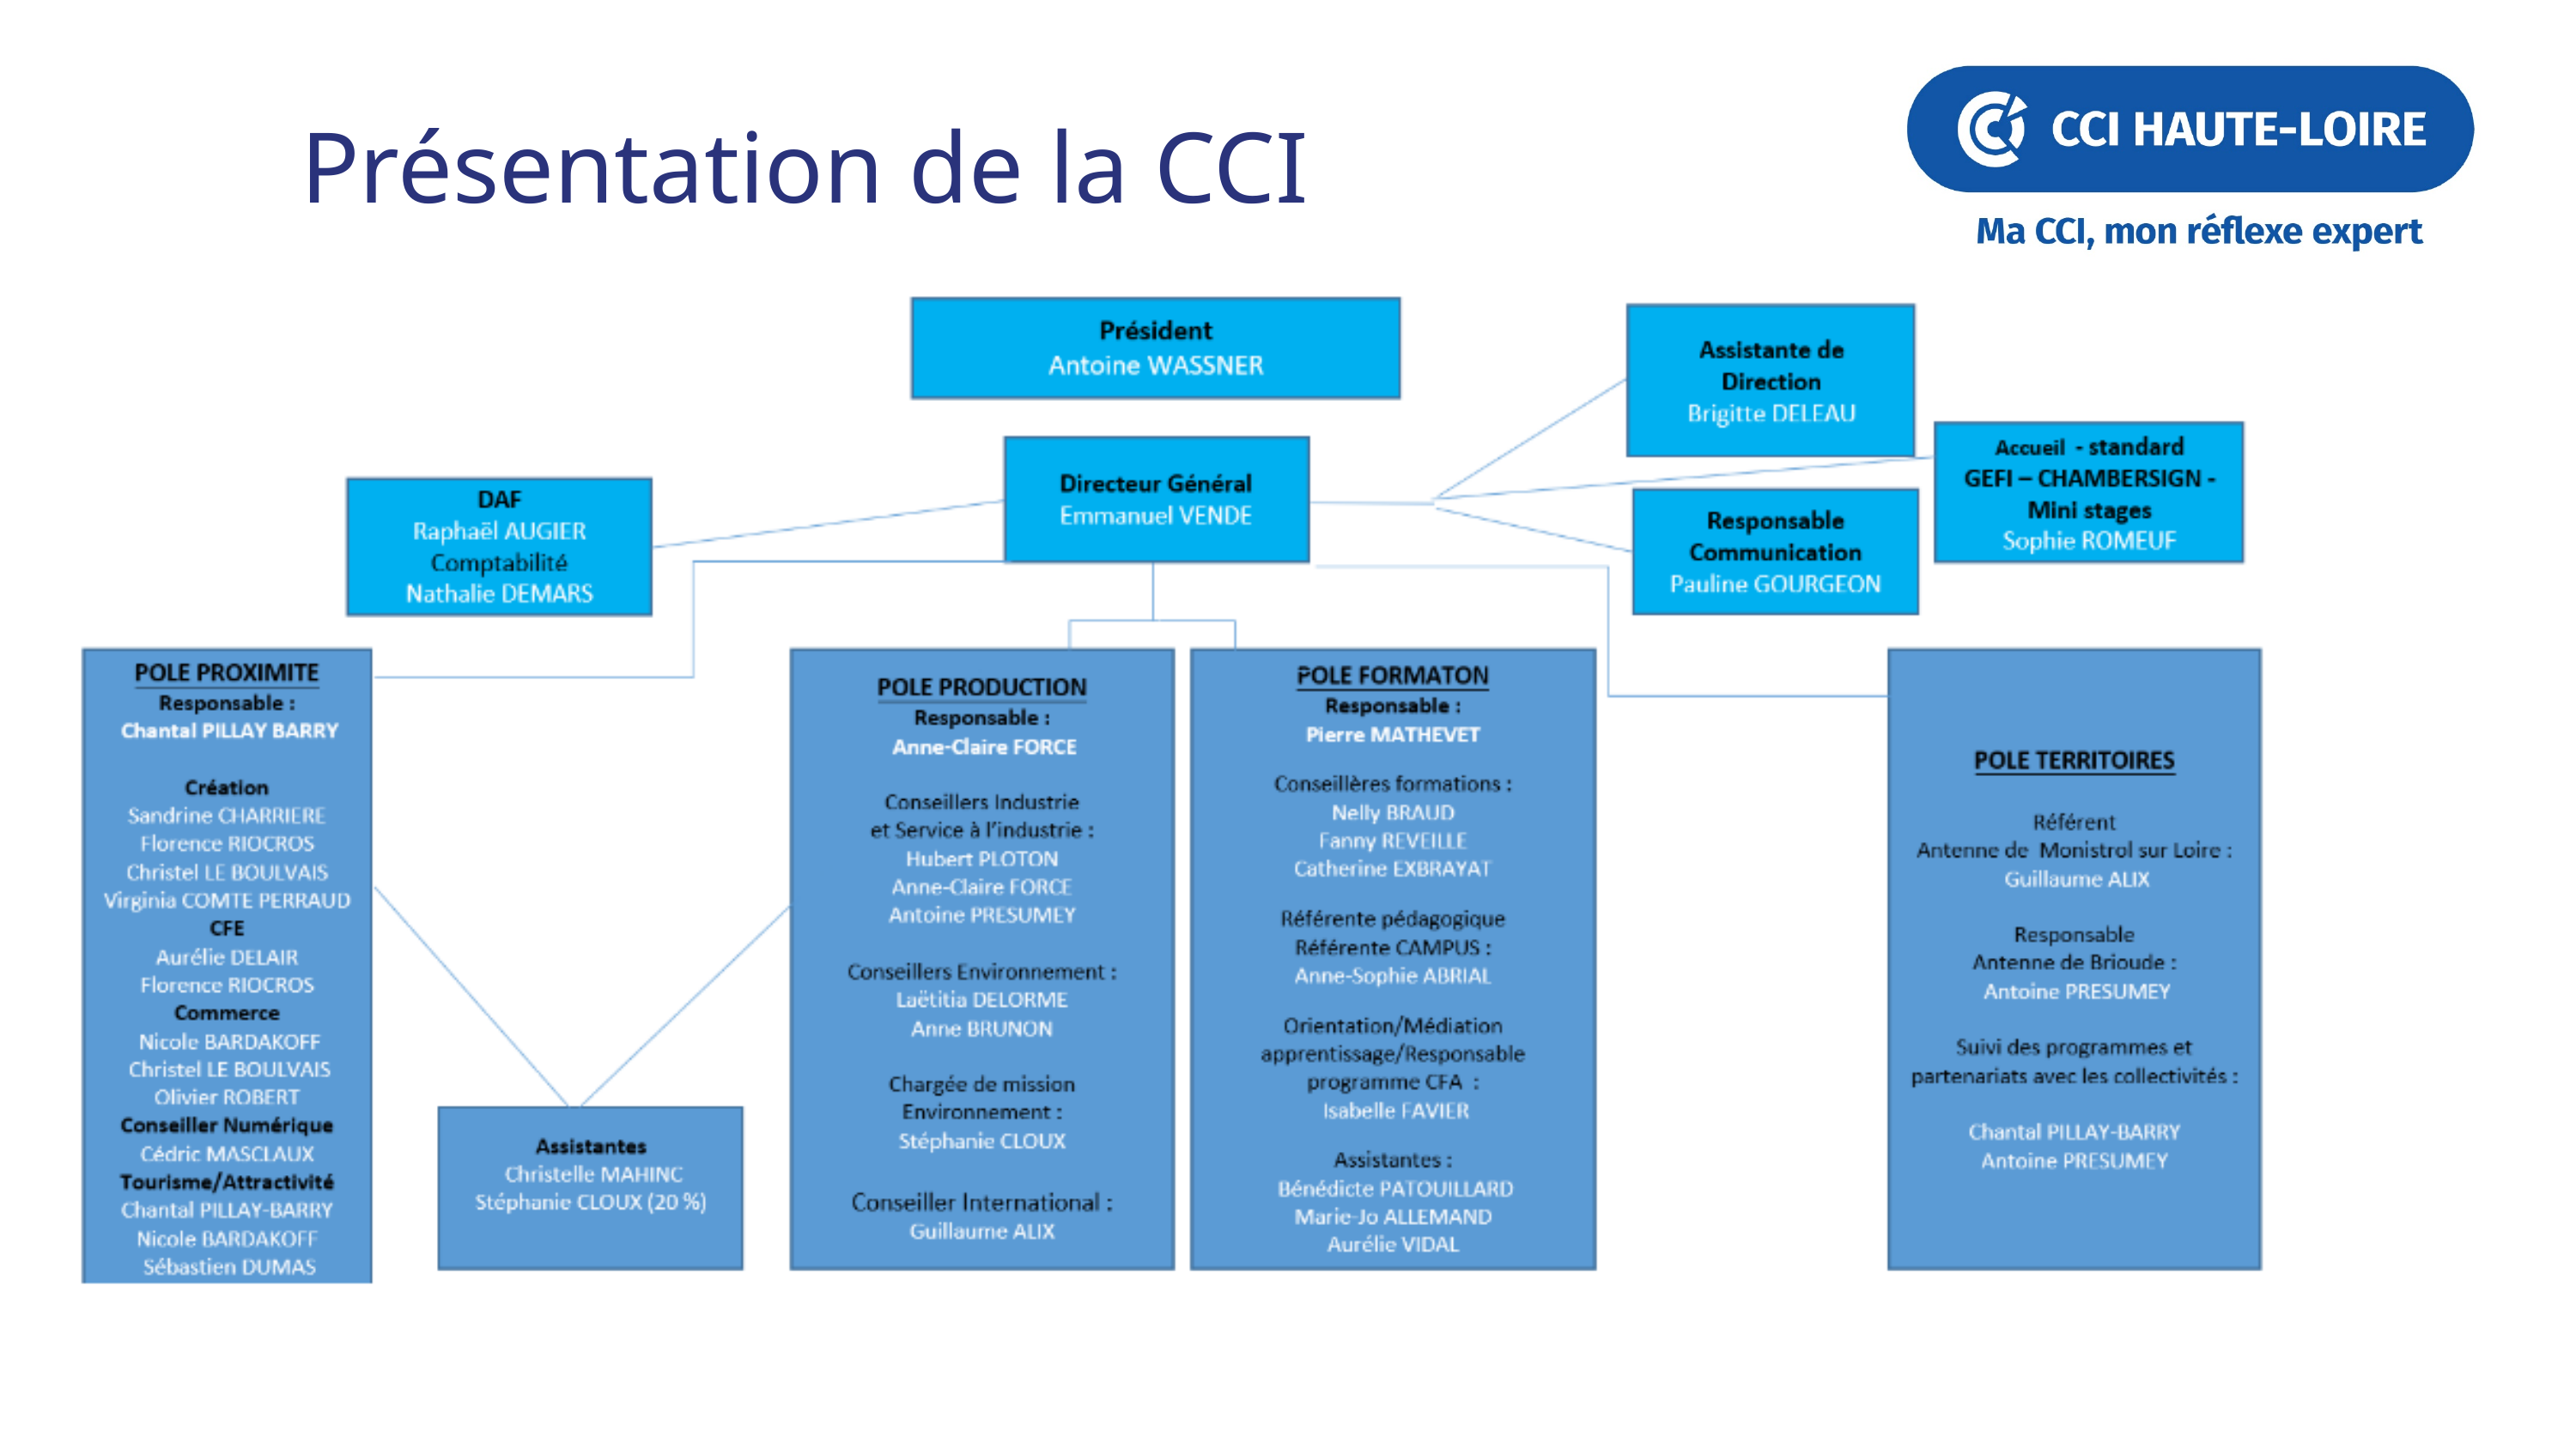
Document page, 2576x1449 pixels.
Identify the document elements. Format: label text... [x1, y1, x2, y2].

picture [0, 58, 2486, 1341]
text_box Présentation de la CCI [300, 106, 1648, 223]
